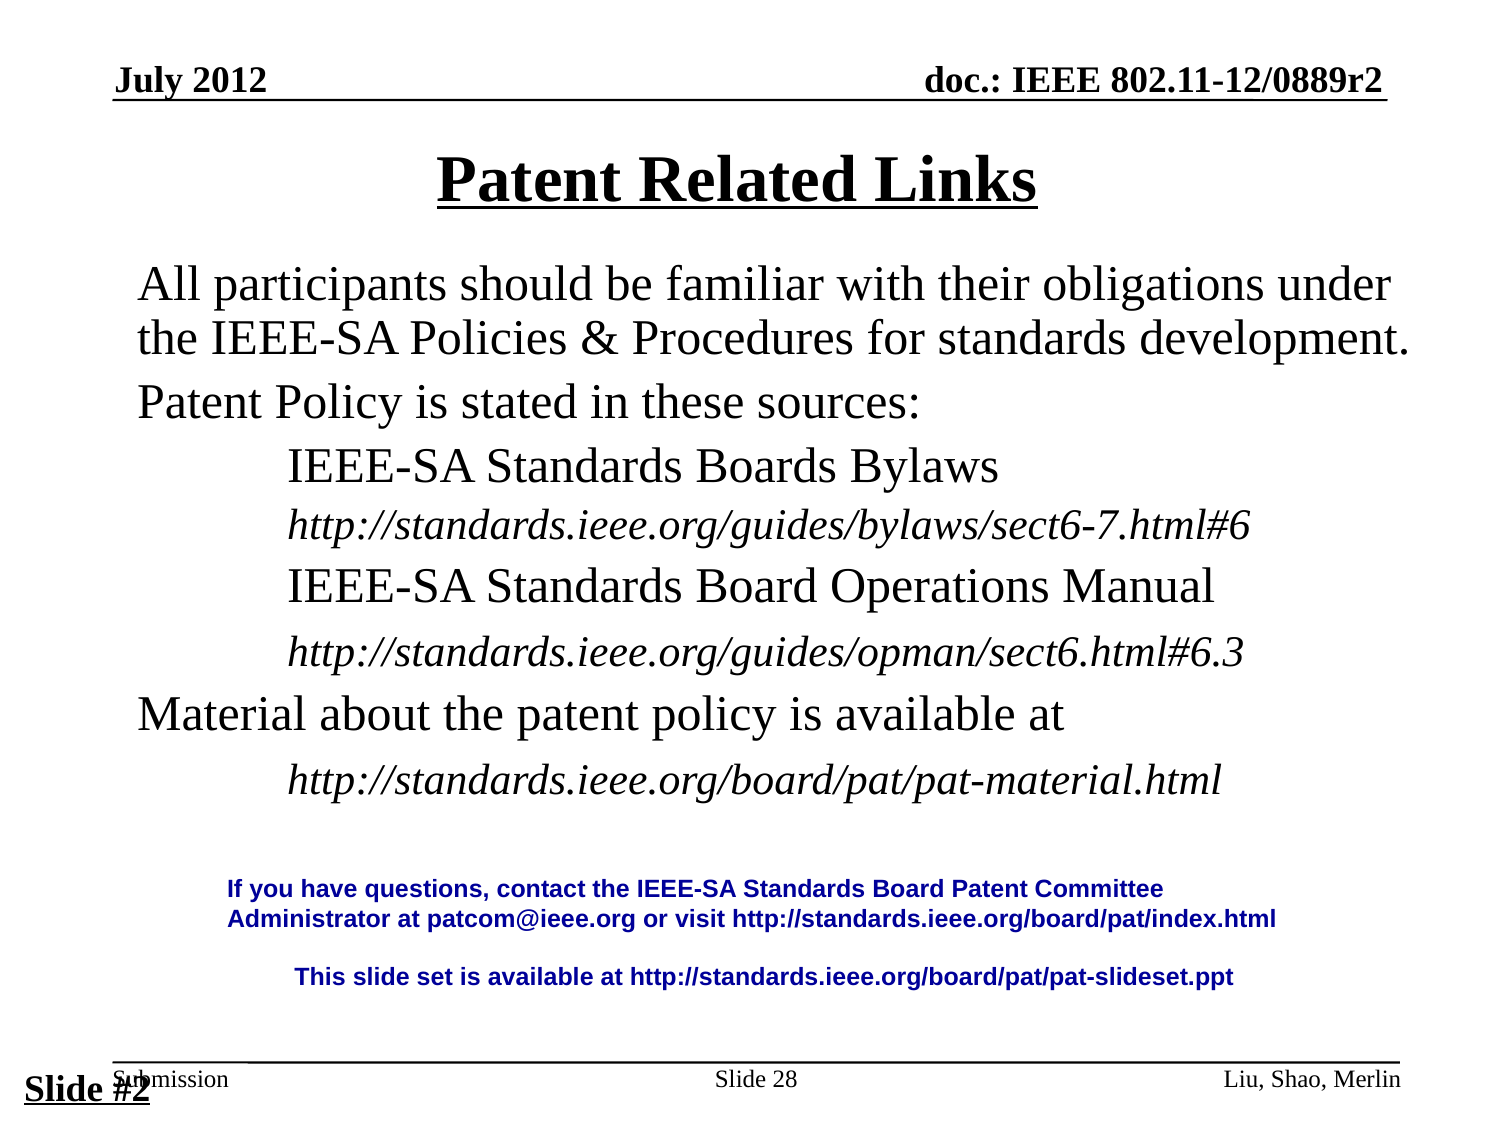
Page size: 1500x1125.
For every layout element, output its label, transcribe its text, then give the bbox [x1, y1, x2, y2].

list All participants should be familiar with their obligations under the IEEE-SA Policies & Procedures for standards development. Patent Policy is stated in these sources: IEEE-SA Standards Boards Bylaws http://standards.ieee.org/guides/bylaws/sect6-7.html#6 IEEE-SA Standards Board Operations Manual http://standards.ieee.org/guides/opman/sect6.html#6.3 Material about the patent policy is available at http://standards.ieee.org/board/pat/pat-material.html [0, 249, 1476, 826]
text_box Slide #2 [9, 1056, 166, 1116]
text_box If you have questions, contact the IEEE-SA Standards Board Patent Committee Administrator at patcom@ieee.org or visit http://standards.ieee.org/board/pat/index.html This slide set is available at http://standards.ieee.org/board/pat/pat-slideset.ppt [212, 865, 1325, 998]
title Patent Related Links [99, 112, 1376, 238]
slide_number Slide 28 [712, 1061, 800, 1093]
footer Liu, Shao, Merlin [1221, 1061, 1402, 1093]
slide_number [114, 54, 313, 101]
